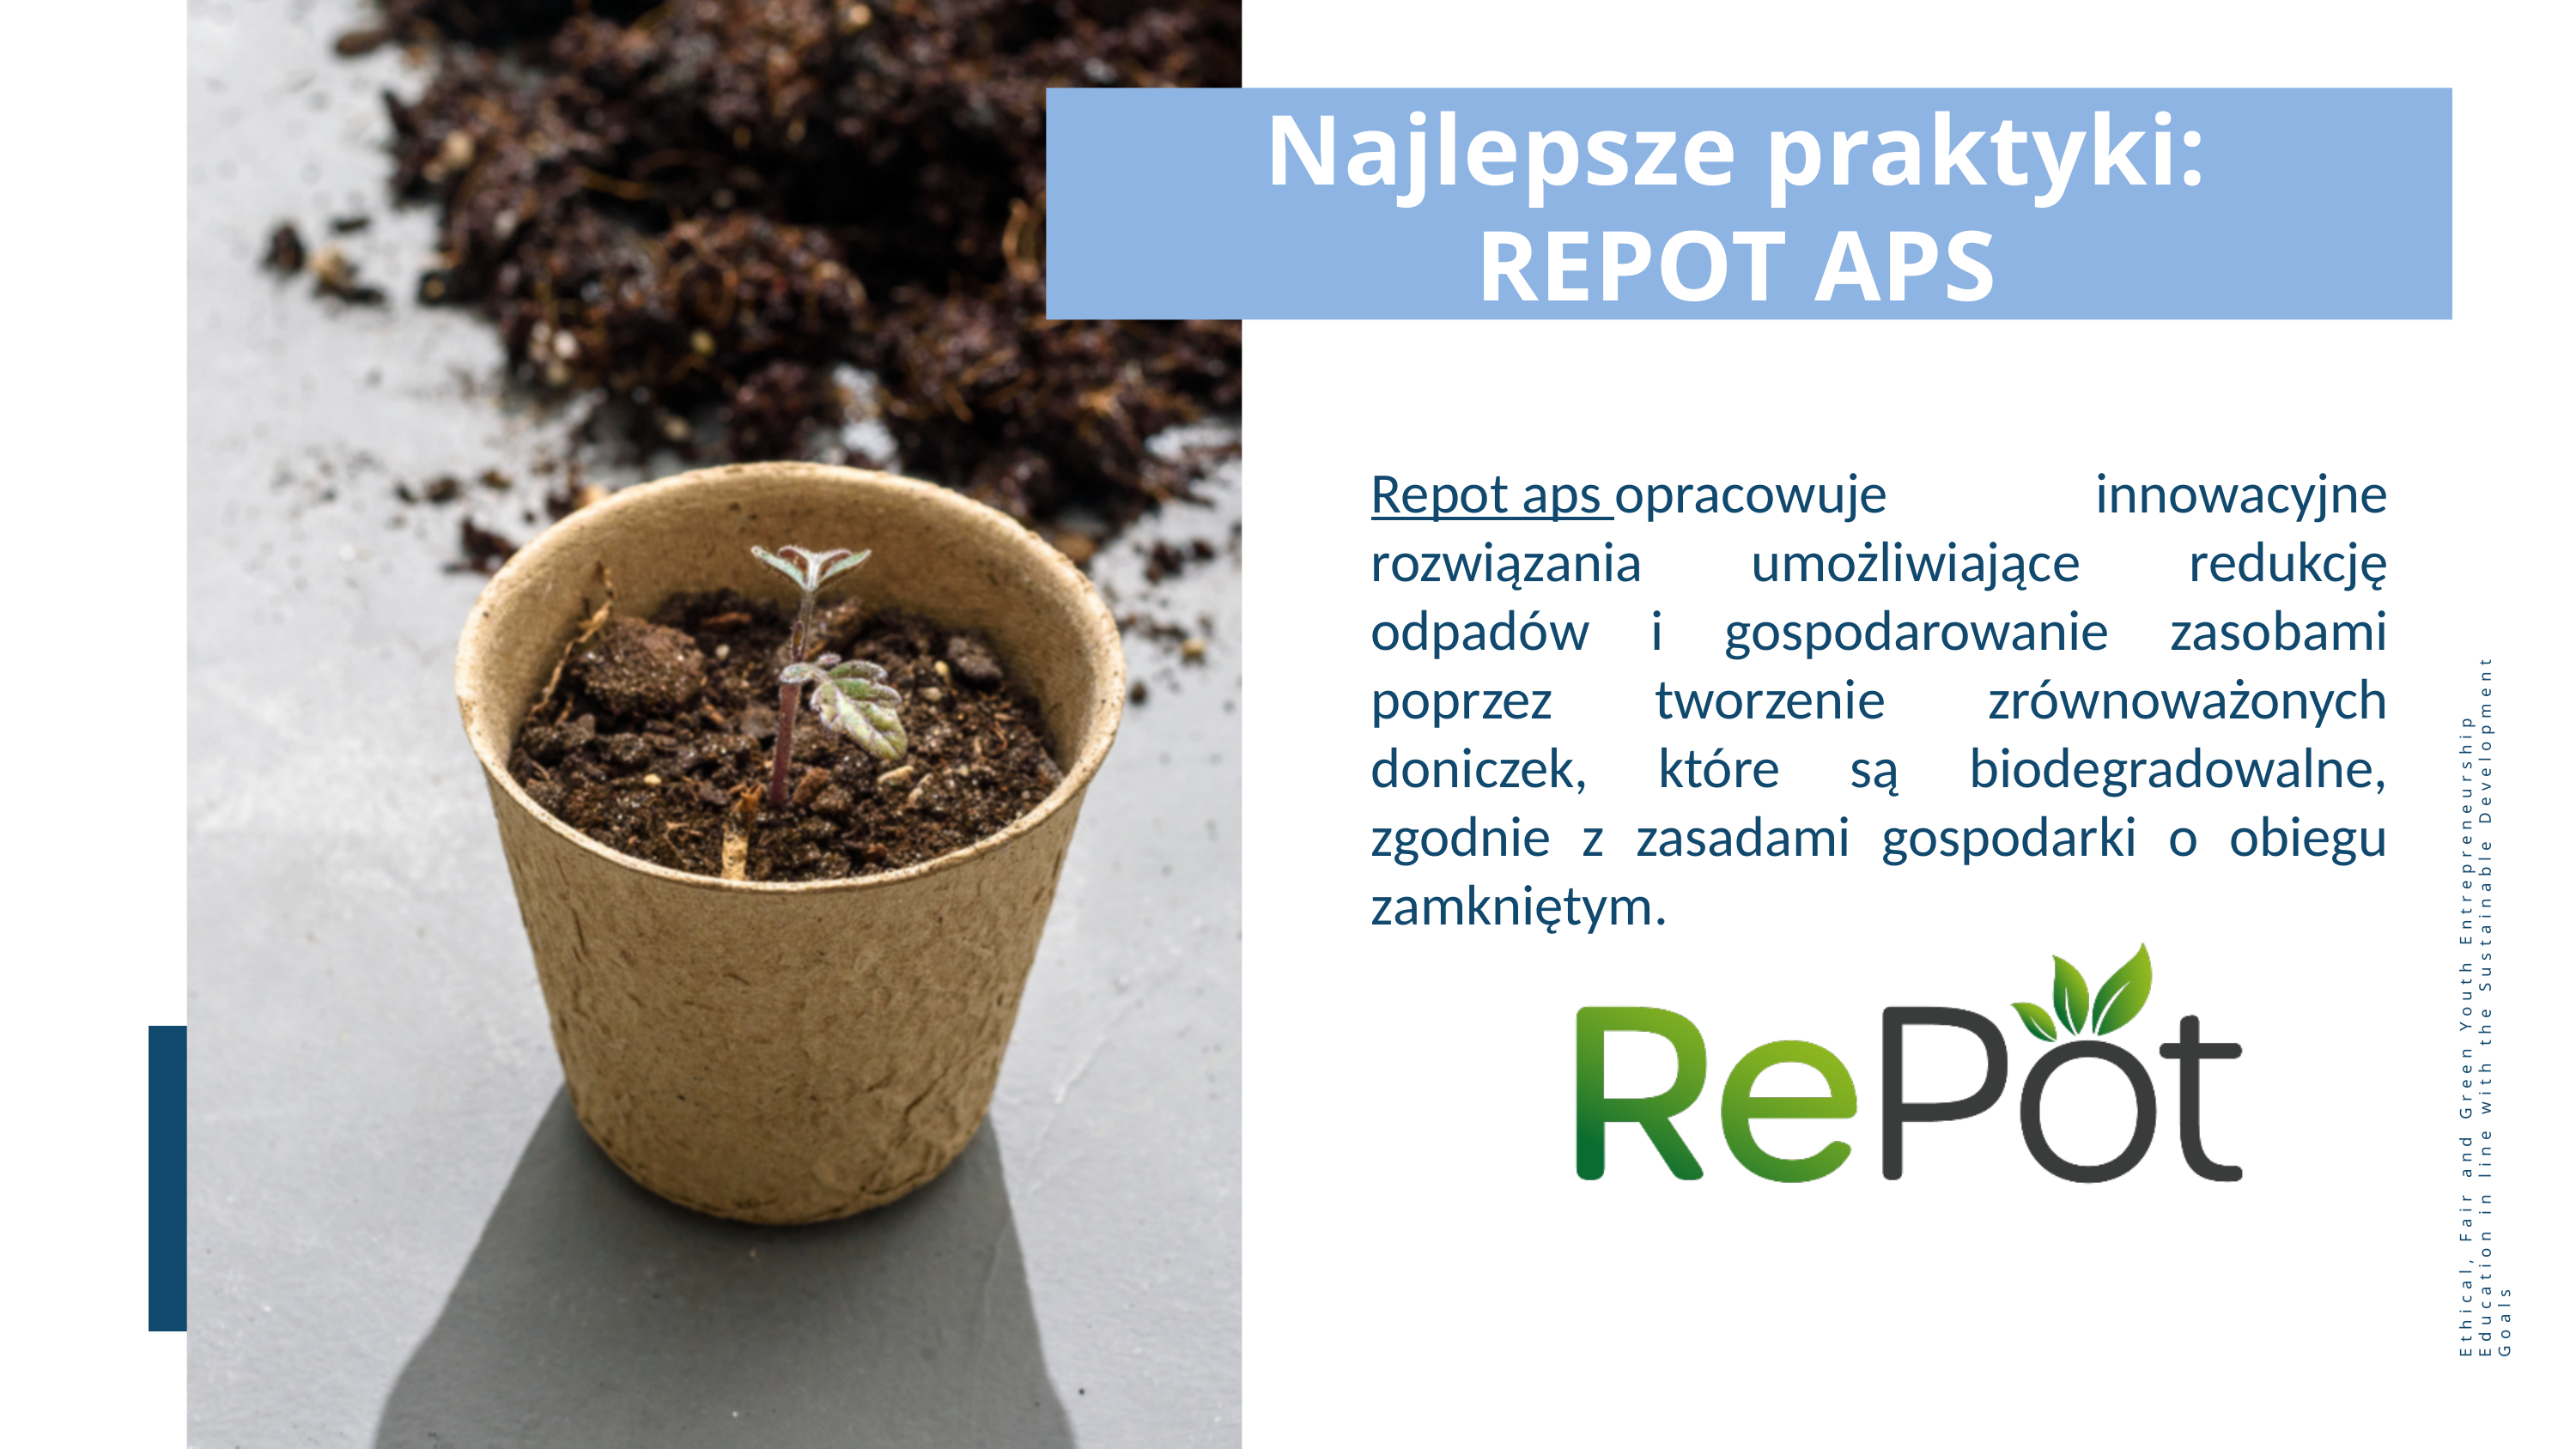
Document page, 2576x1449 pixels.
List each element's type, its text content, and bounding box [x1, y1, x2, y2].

text_box [1552, 925, 2267, 1201]
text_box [149, 1026, 225, 1331]
text_box Najlepsze praktyki: REPOT APS [1046, 88, 2452, 320]
text_box Ethical, Fair and Green Youth Entrepreneurship Education in line with the Sustainable Development Goals [2455, 585, 2514, 1358]
text_box [186, 0, 1242, 1449]
text_box Repot aps opracowuje innowacyjne rozwiązania umożliwiające redukcję odpadów i gospodarowanie zasobami poprzez tworzenie zrównoważonych doniczek, które są biodegradowalne, zgodnie z zasadami gospodarki o obiegu zamkniętym. [1370, 456, 2390, 937]
